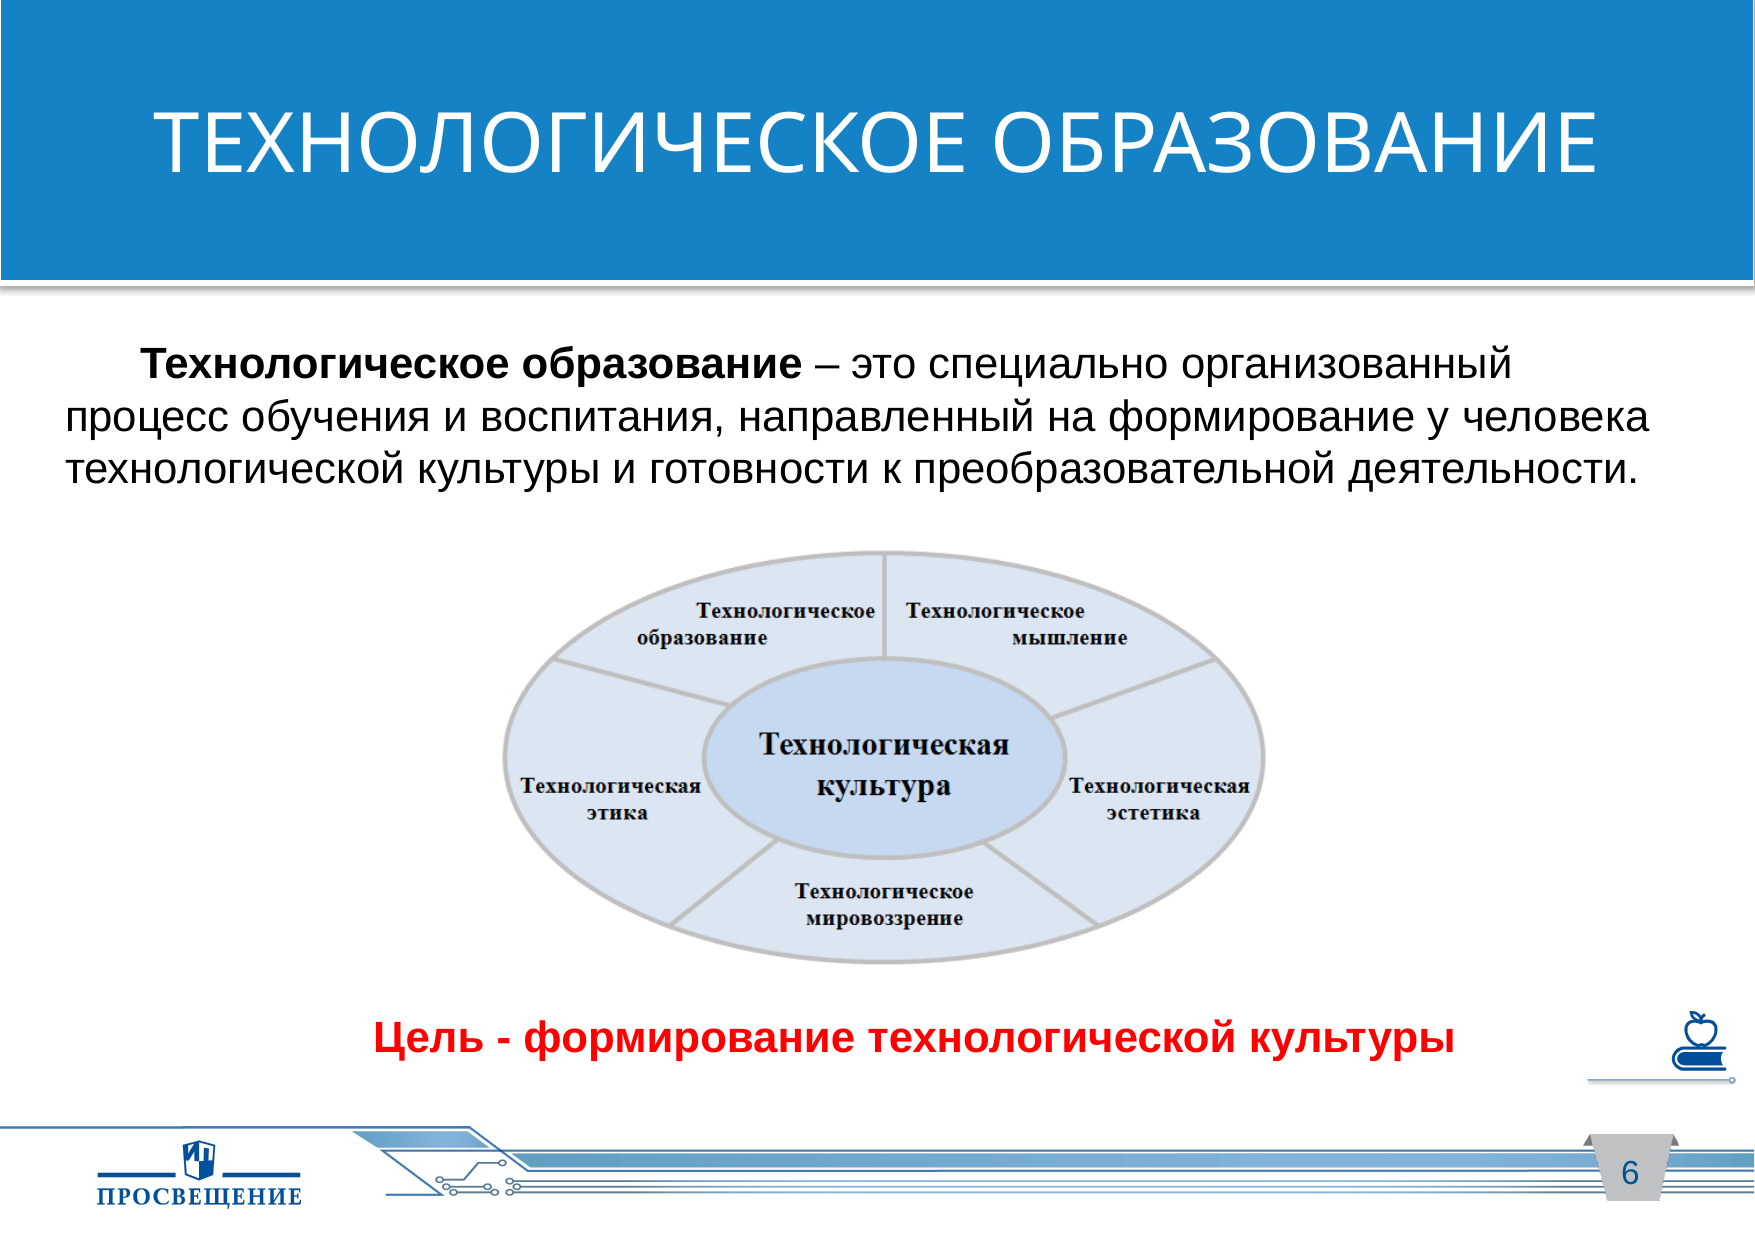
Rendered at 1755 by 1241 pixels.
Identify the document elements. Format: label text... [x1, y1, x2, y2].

title ТЕХНОЛОГИЧЕСКОЕ ОБРАЗОВАНИЕ [0, 0, 1755, 283]
picture [0, 1125, 1755, 1209]
picture [477, 515, 1291, 999]
text_box Технологическое образование – это специально организованный процесс обучения и воспитания, направленный на формирование у человека технологической культуры и готовности к преобразовательной деятельности. [50, 327, 1704, 501]
text_box Цель - формирование технологической культуры [50, 1000, 1704, 1069]
picture [1582, 1011, 1739, 1090]
